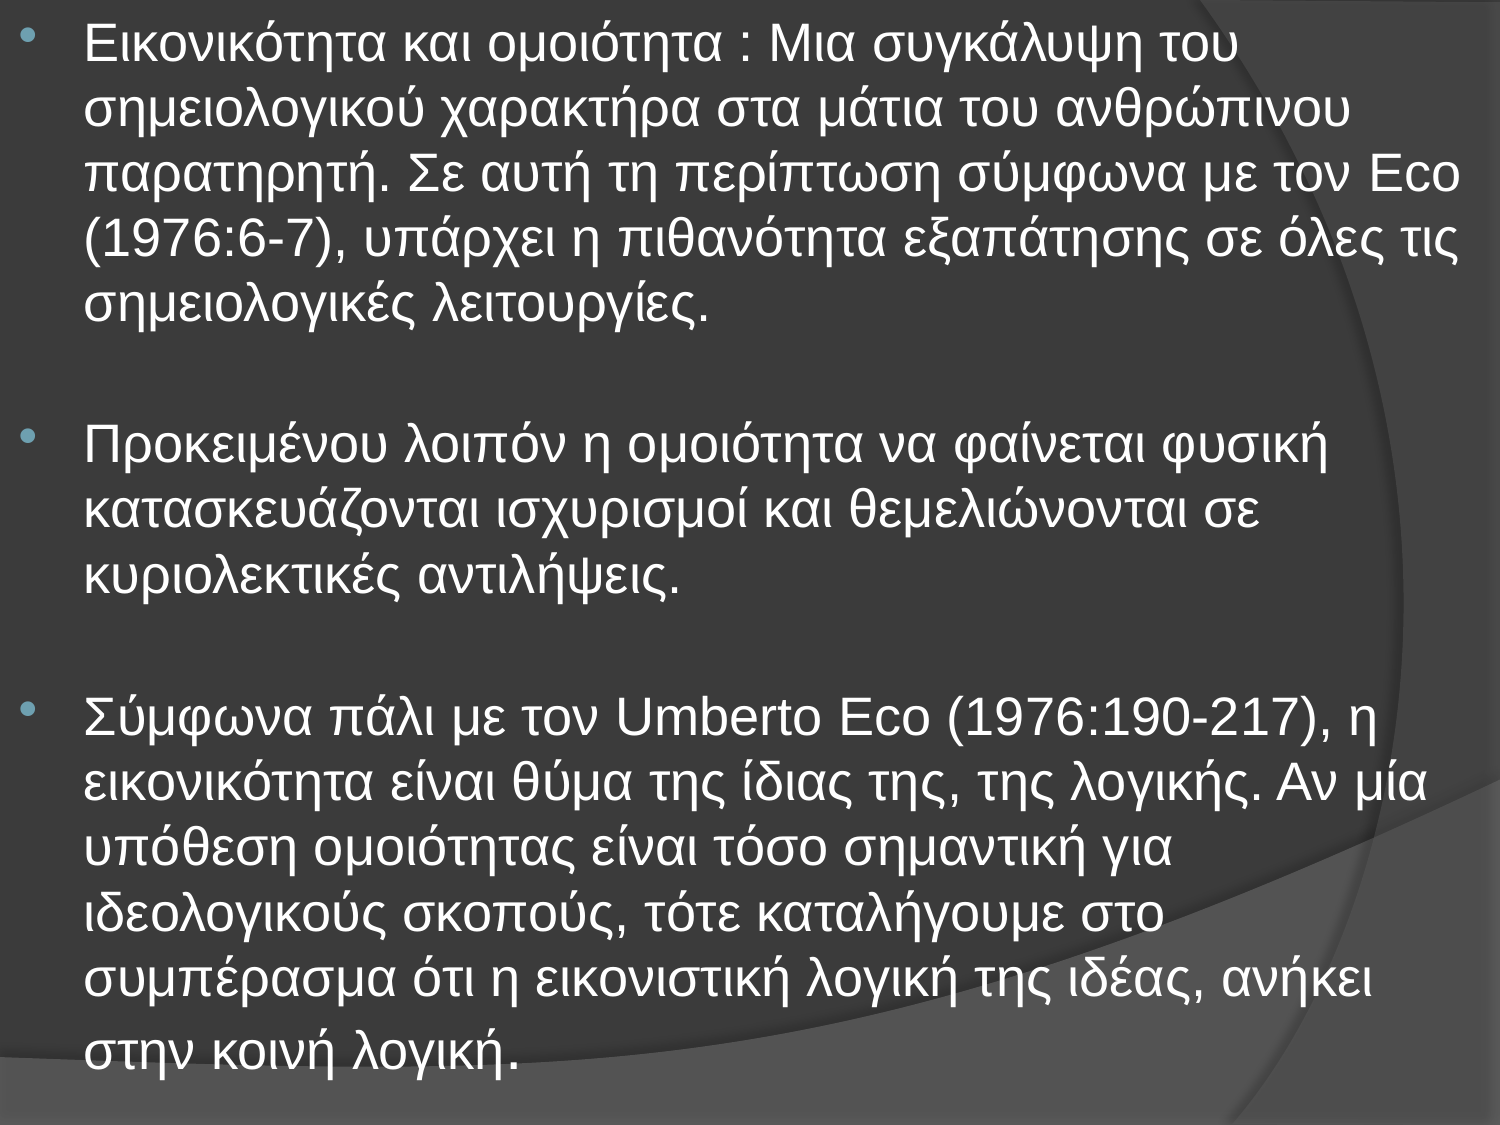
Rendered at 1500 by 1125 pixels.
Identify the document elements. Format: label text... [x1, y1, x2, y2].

list Εικονικότητα και ομοιότητα : Μια συγκάλυψη του σημειολογικού χαρακτήρα στα μάτια του ανθρώπινου παρατηρητή. Σε αυτή τη περίπτωση σύμφωνα με τον Eco (1976:6-7), υπάρχει η πιθανότητα εξαπάτησης σε όλες τις σημειολογικές λειτουργίες. Προκειμένου λοιπόν η ομοιότητα να φαίνεται φυσική κατασκευάζονται ισχυρισμοί και θεμελιώνονται σε κυριολεκτικές αντιλήψεις. Σύμφωνα πάλι με τον Umberto Eco (1976:190-217), η εικονικότητα είναι θύμα της ίδιας της, της λογικής. Αν μία υπόθεση ομοιότητας είναι τόσο σημαντική για ιδεολογικούς σκοπούς, τότε καταλήγουμε στο συμπέρασμα ότι η εικονιστική λογική της ιδέας, ανήκει στην κοινή λογική. [0, 0, 1500, 1125]
